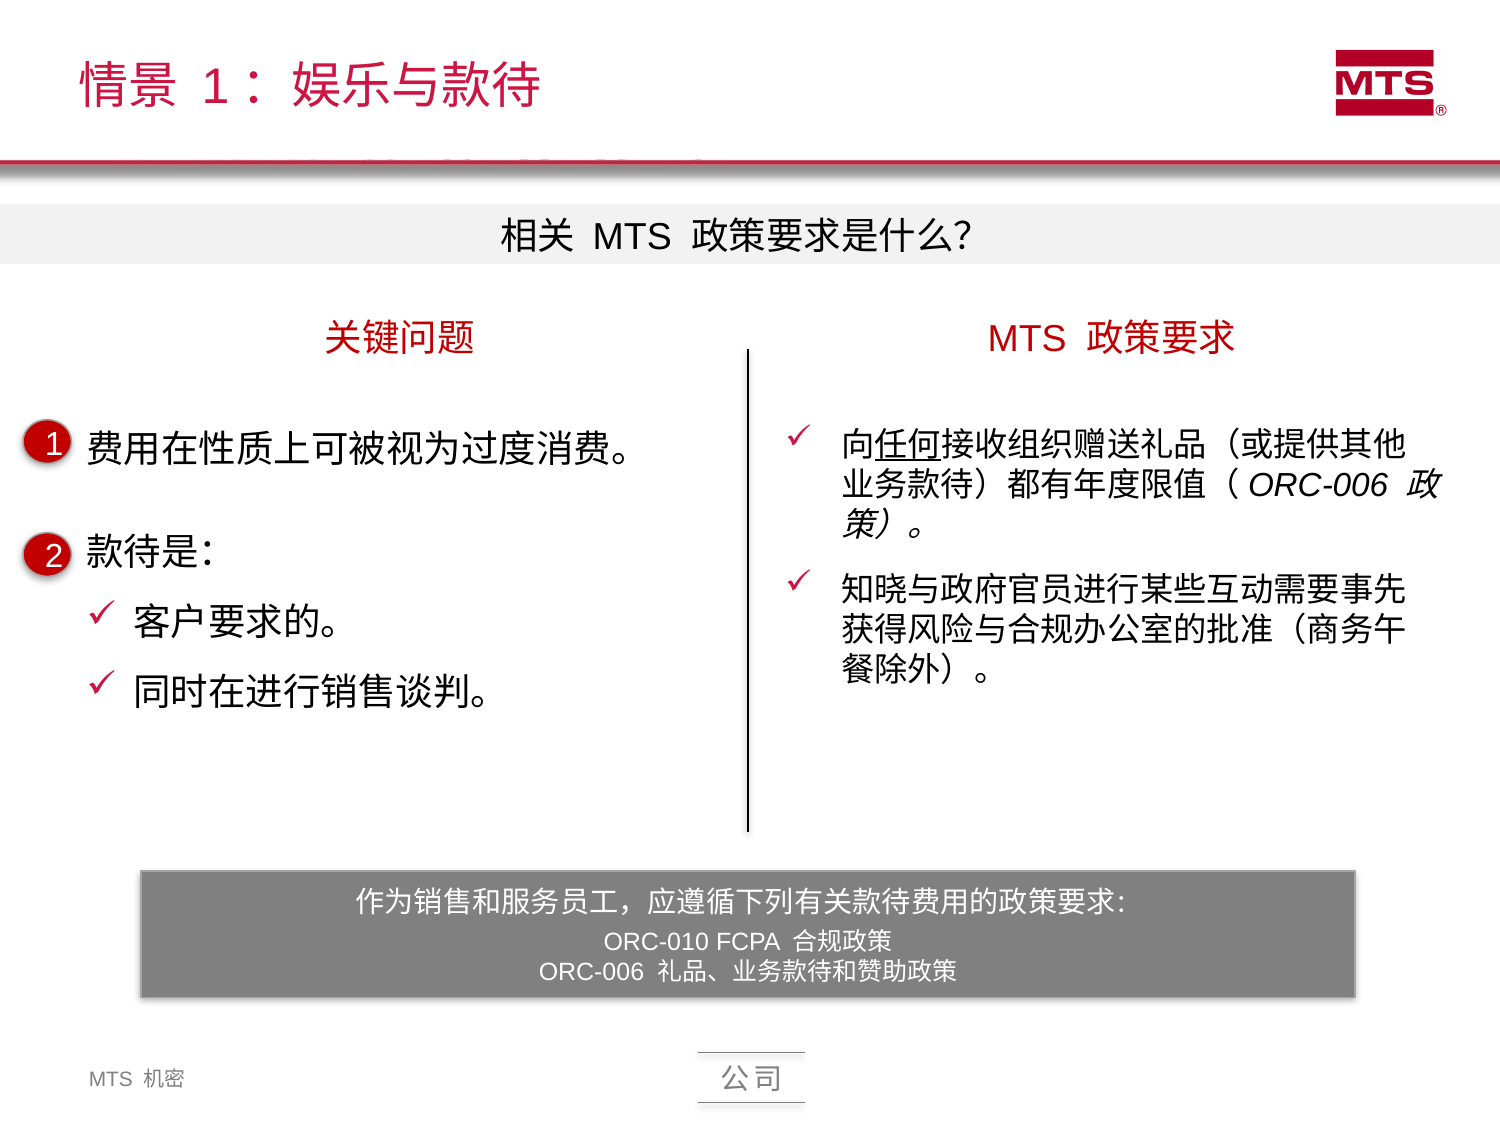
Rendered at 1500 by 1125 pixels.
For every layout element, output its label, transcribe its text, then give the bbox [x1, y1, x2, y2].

text_box 相关 MTS 政策要求是什么？ [0, 204, 1500, 264]
text_box 1 [22, 418, 73, 465]
text_box 2 [22, 531, 73, 578]
title 情景 1：娱乐与款待 [63, 12, 1181, 155]
text_box 作为销售和服务员工，应遵循下列有关款待费用的政策要求： ORC-010 FCPA 合规政策 ORC-006 礼品、业务款待和赞助政策 [140, 870, 1356, 998]
text_box 关键问题 [71, 306, 729, 366]
text_box MTS 政策要求 [752, 306, 1472, 366]
picture [0, 159, 1500, 188]
list 费用在性质上可被视为过度消费。 款待是： 客户要求的。 同时在进行销售谈判。 [71, 417, 741, 806]
text_box 向任何接收组织赠送礼品（或提供其他业务款待）都有年度限值（ORC-006 政策）。 知晓与政府官员进行某些互动需要事先获得风险与合规办公室的批准（商务午餐除外）。 [769, 415, 1454, 832]
picture [1335, 49, 1447, 117]
